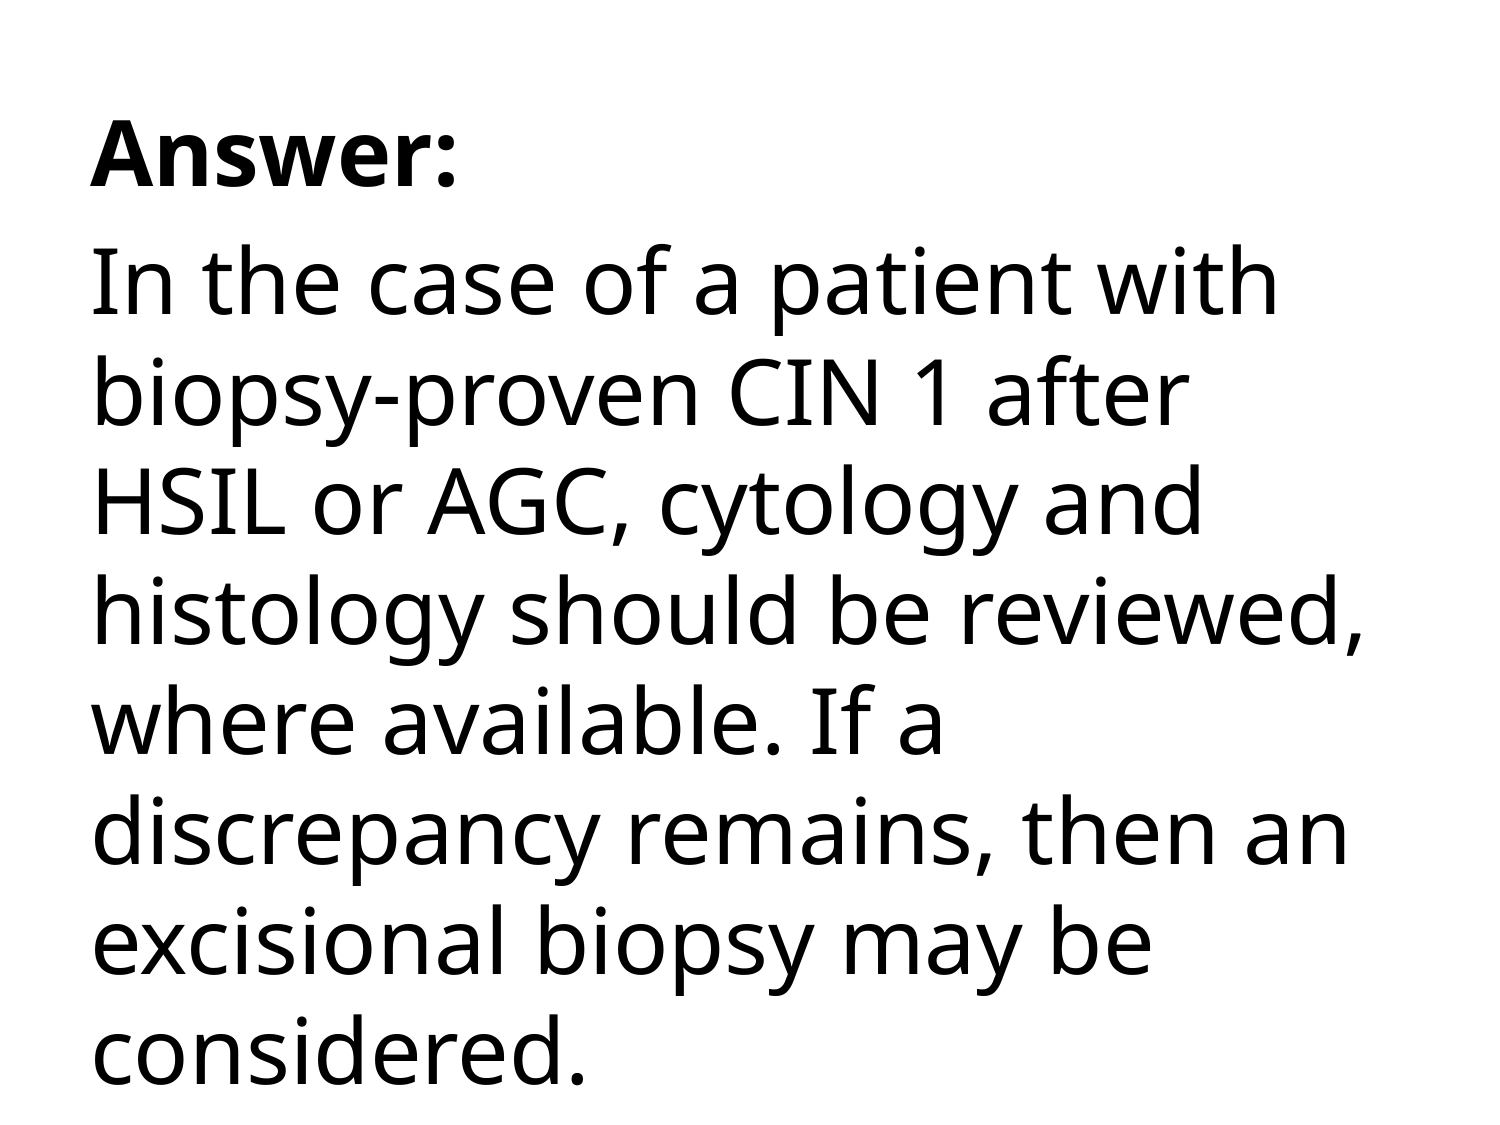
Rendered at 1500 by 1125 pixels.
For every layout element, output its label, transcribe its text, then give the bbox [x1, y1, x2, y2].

list Answer: In the case of a patient with biopsy-proven CIN 1 after HSIL or AGC, cytology and histology should be reviewed, where available. If a discrepancy remains, then an excisional biopsy may be considered. [75, 87, 1425, 830]
